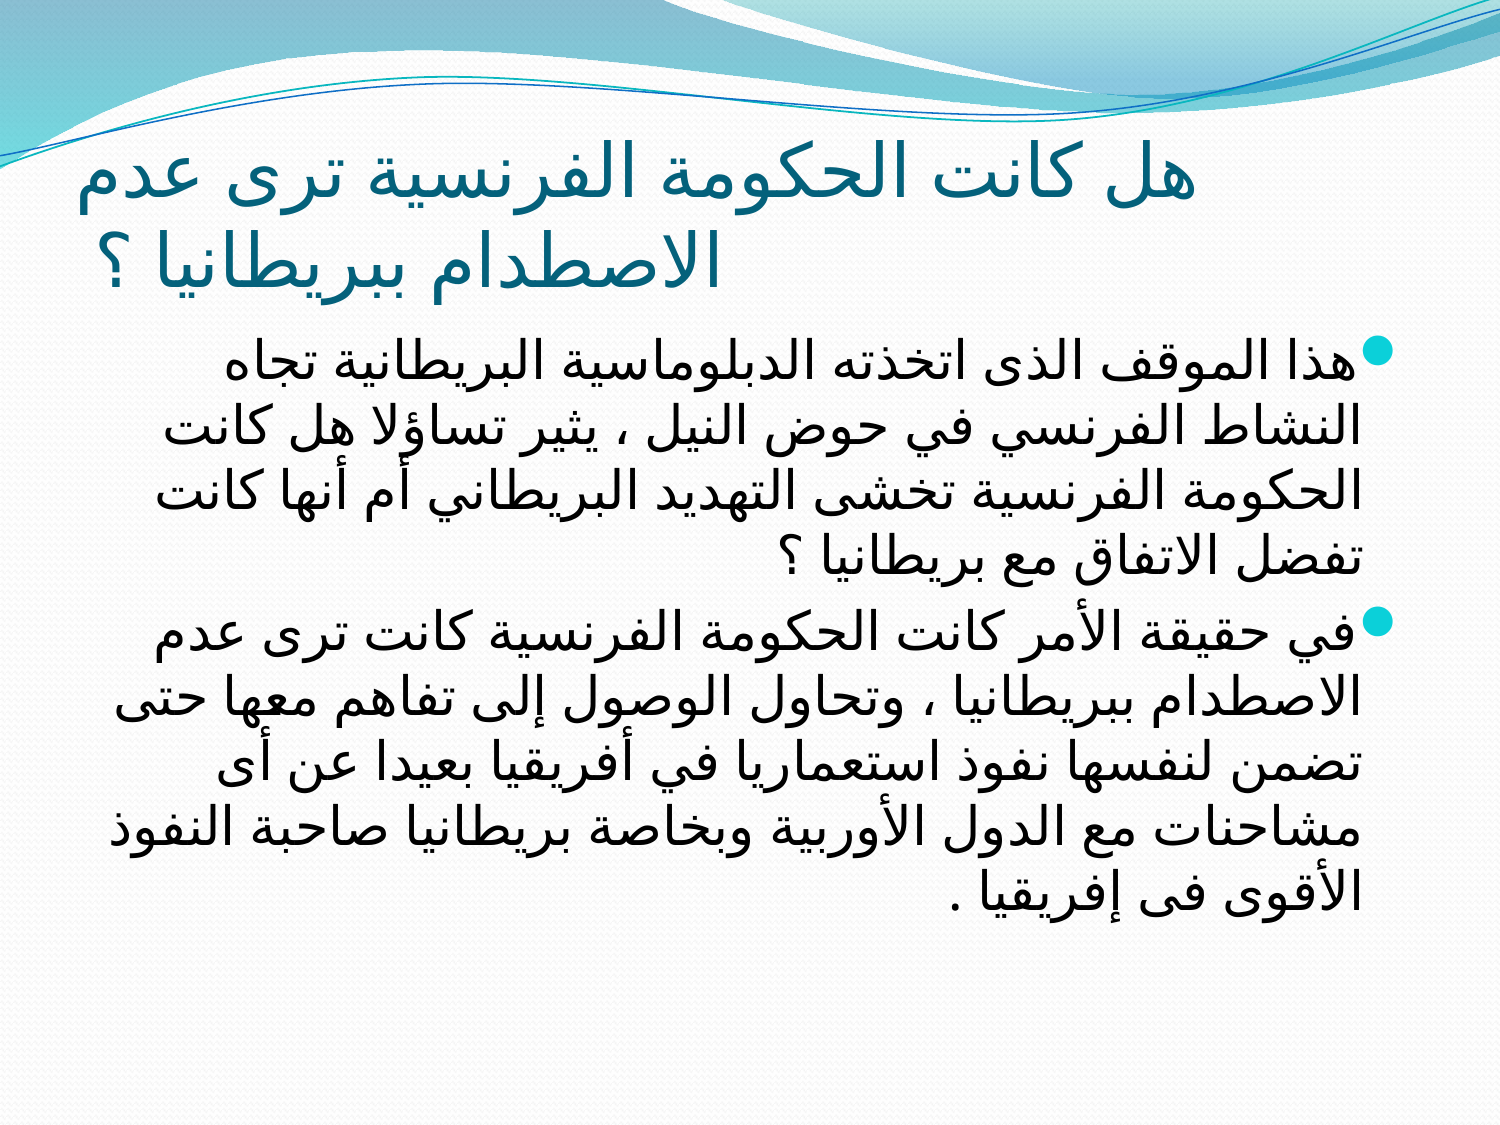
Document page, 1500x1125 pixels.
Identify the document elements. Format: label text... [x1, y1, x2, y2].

list هذا الموقف الذى اتخذته الدبلوماسية البريطانية تجاه النشاط الفرنسي في حوض النيل ، يثير تساؤلا هل كانت الحكومة الفرنسية تخشى التهديد البريطاني أم أنها كانت تفضل الاتفاق مع بريطانيا ؟ في حقيقة الأمر كانت الحكومة الفرنسية كانت ترى عدم الاصطدام ببريطانيا ، وتحاول الوصول إلى تفاهم معها حتى تضمن لنفسها نفوذ استعماريا في أفريقيا بعيدا عن أى مشاحنات مع الدول الأوربية وبخاصة بريطانيا صاحبة النفوذ الأقوى فى إفريقيا . [75, 317, 1425, 1038]
title هل كانت الحكومة الفرنسية ترى عدم الاصطدام ببريطانيا ؟ [75, 115, 1425, 303]
